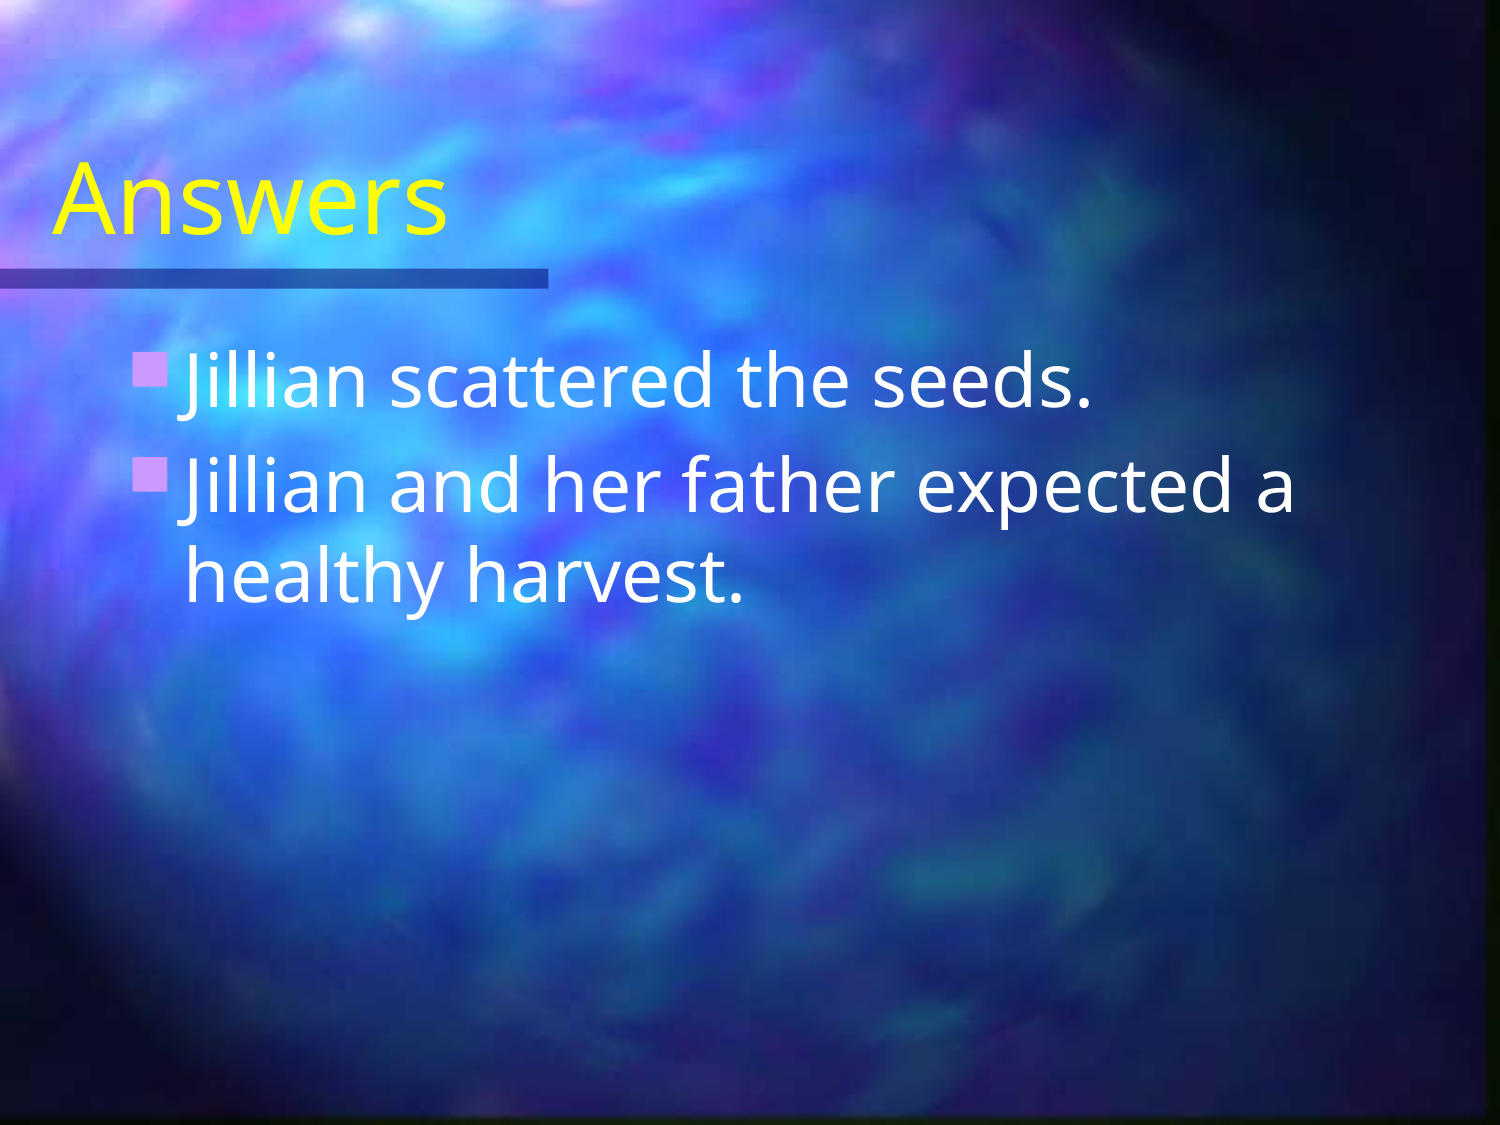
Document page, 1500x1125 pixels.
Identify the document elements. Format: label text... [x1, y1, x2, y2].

list Jillian scattered the seeds. Jillian and her father expected a healthy harvest. [112, 324, 1388, 1001]
title Answers [37, 74, 1313, 263]
picture [0, 0, 1500, 1125]
